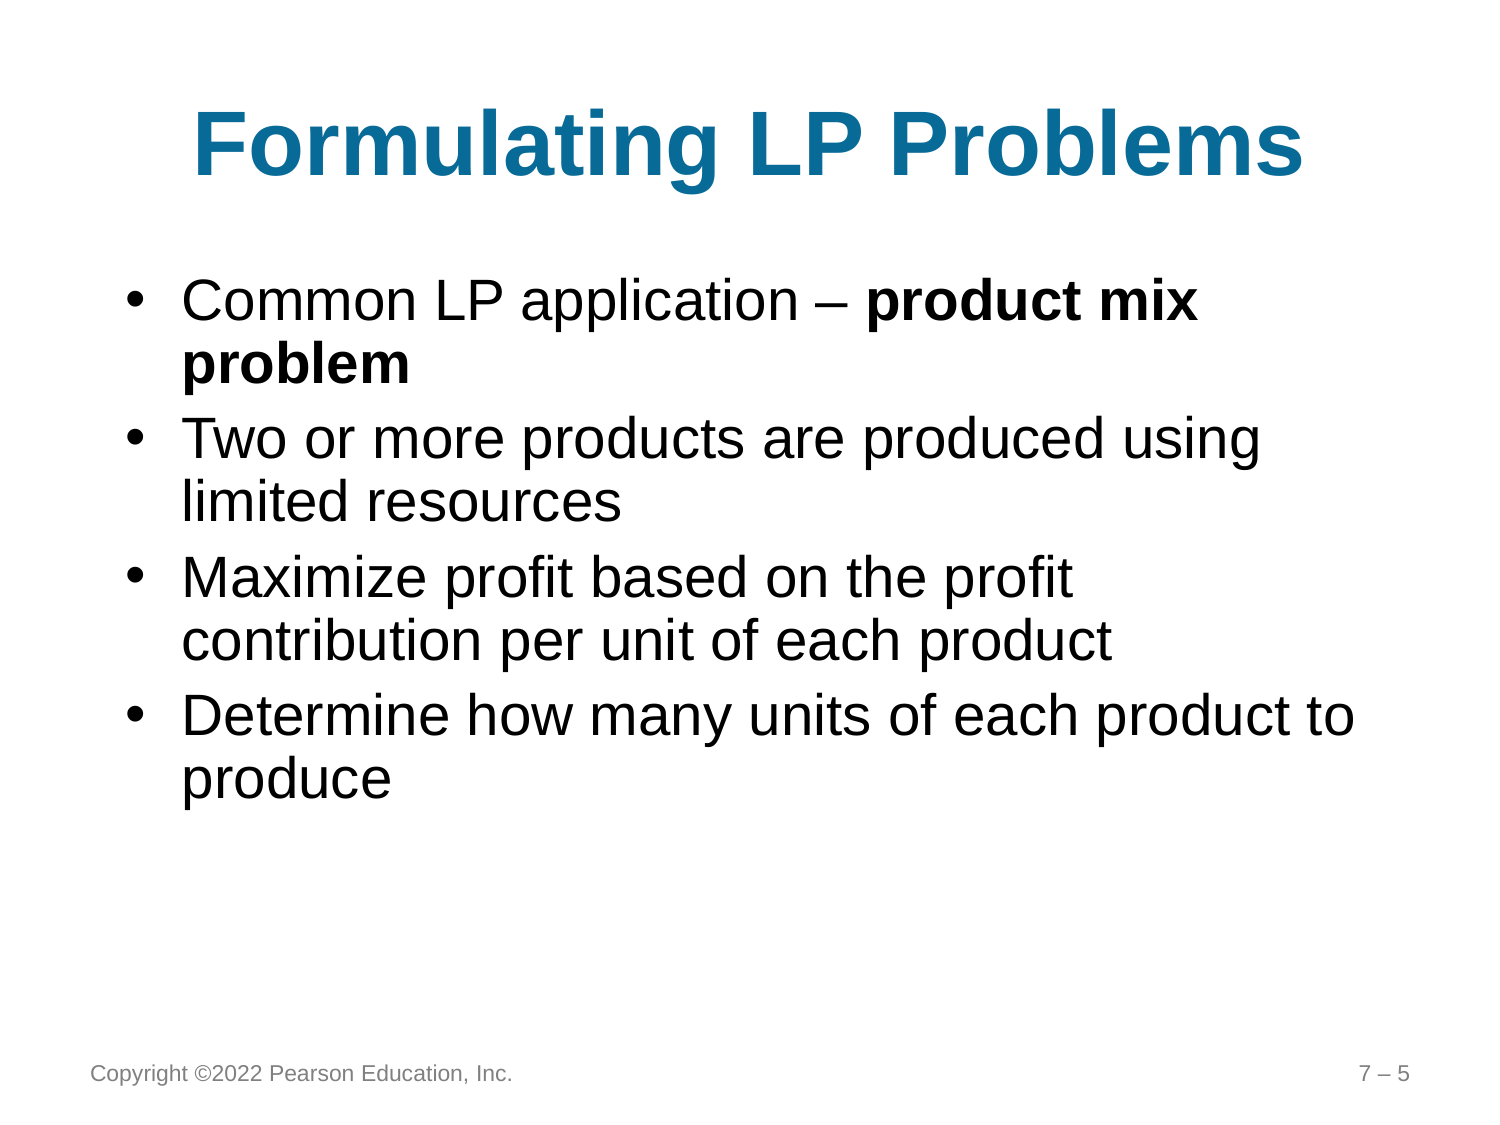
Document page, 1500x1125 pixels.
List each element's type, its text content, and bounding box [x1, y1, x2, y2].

slide_number Copyright ©2022 Pearson Education, Inc. [75, 1042, 538, 1103]
title Formulating LP Problems [74, 44, 1426, 233]
slide_number 7 – 5 [1074, 1042, 1425, 1103]
list Common LP application – product mix problem Two or more products are produced using limited resources Maximize profit based on the profit contribution per unit of each product Determine how many units of each product to produce [110, 262, 1394, 1006]
